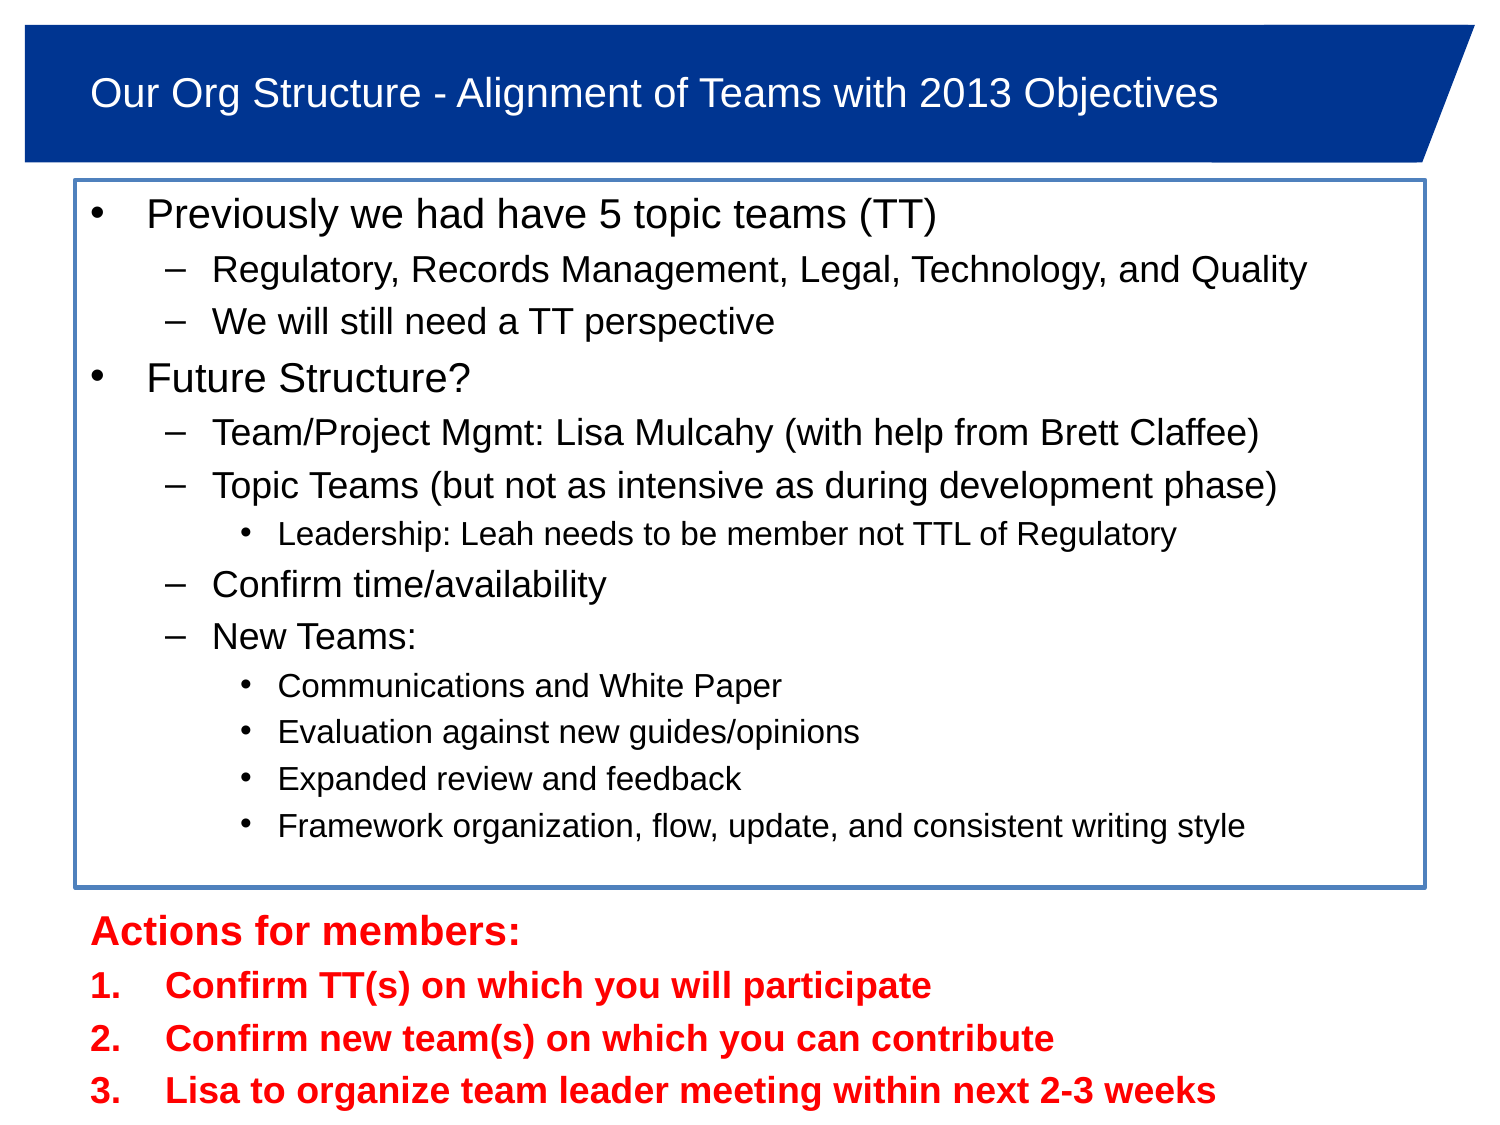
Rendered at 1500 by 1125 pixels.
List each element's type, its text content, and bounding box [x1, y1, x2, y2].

title Our Org Structure - Alignment of Teams with 2013 Objectives [75, 45, 1275, 138]
list Previously we had have 5 topic teams (TT) Regulatory, Records Management, Legal, Technology, and Quality We will still need a TT perspective Future Structure? Team/Project Mgmt: Lisa Mulcahy (with help from Brett Claffee) Topic Teams (but not as intensive as during development phase) Leadership: Leah needs to be member not TTL of Regulatory Confirm time/availability New Teams: Communications and White Paper Evaluation against new guides/opinions Expanded review and feedback Framework organization, flow, update, and consistent writing style Actions for members: Confirm TT(s) on which you will participate Confirm new team(s) on which you can contribute Lisa to organize team leader meeting within next 2-3 weeks [73, 178, 1427, 890]
